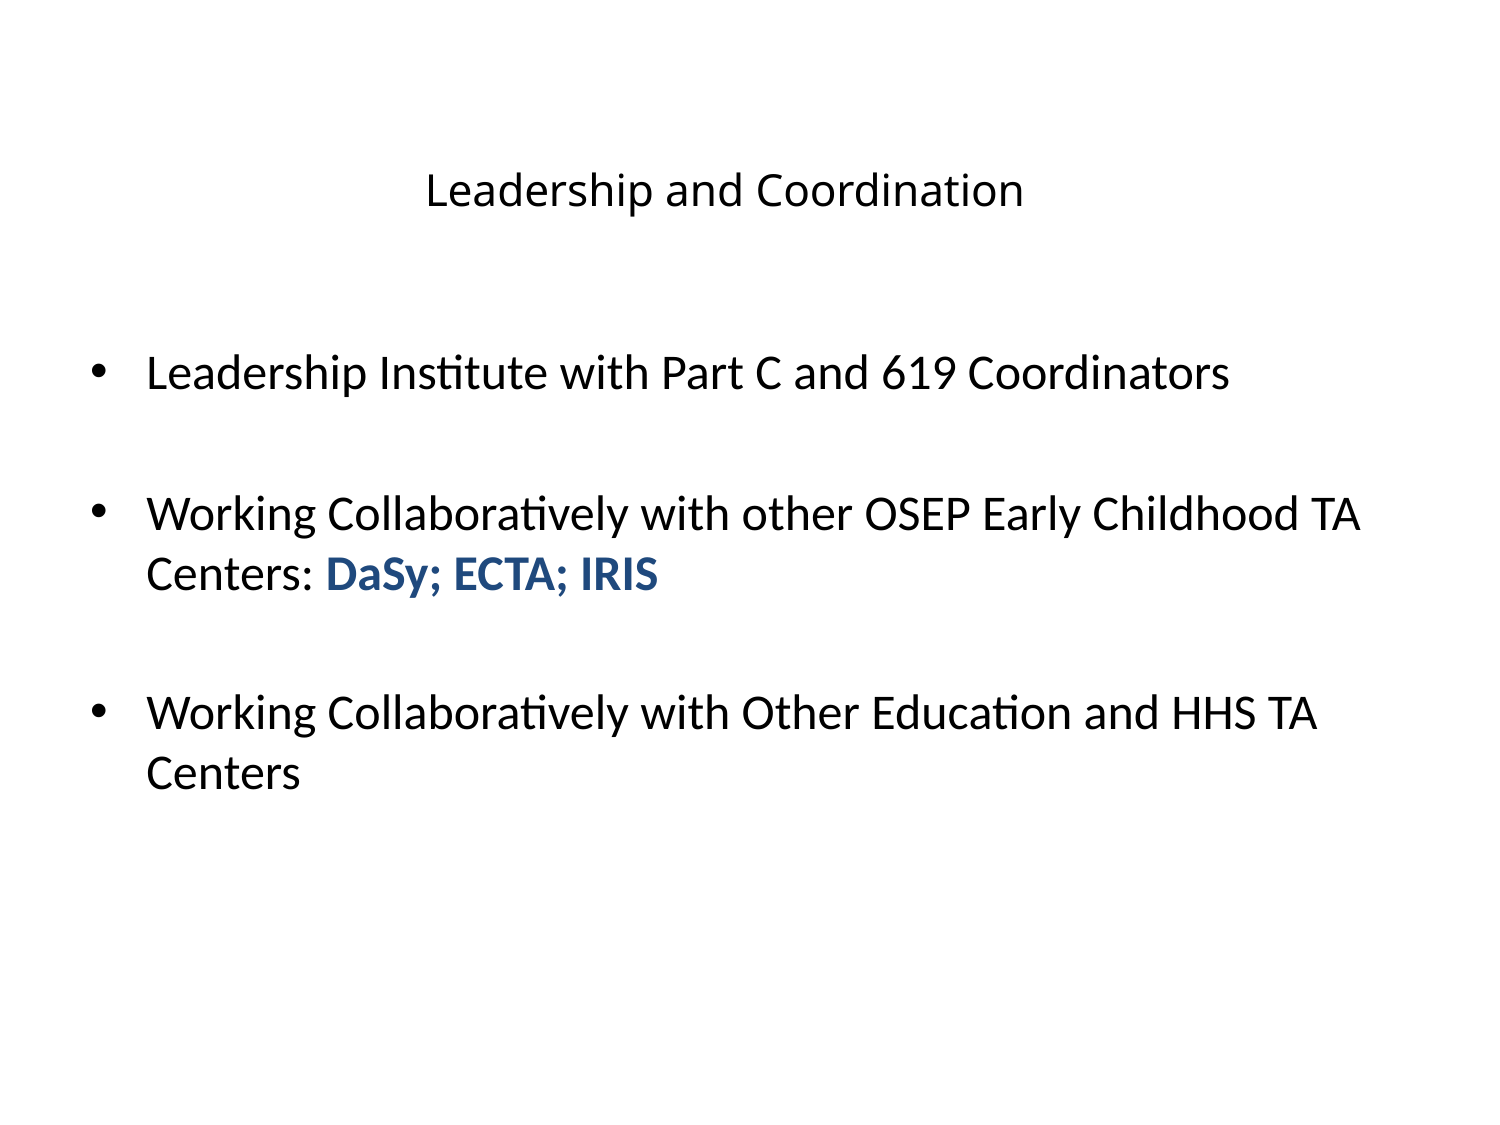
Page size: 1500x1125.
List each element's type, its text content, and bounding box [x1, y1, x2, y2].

list Leadership Institute with Part C and 619 Coordinators Working Collaboratively with other OSEP Early Childhood TA Centers: DaSy; ECTA; IRIS Working Collaboratively with Other Education and HHS TA Centers [75, 262, 1425, 1005]
title Leadership and Coordination [75, 99, 1375, 262]
